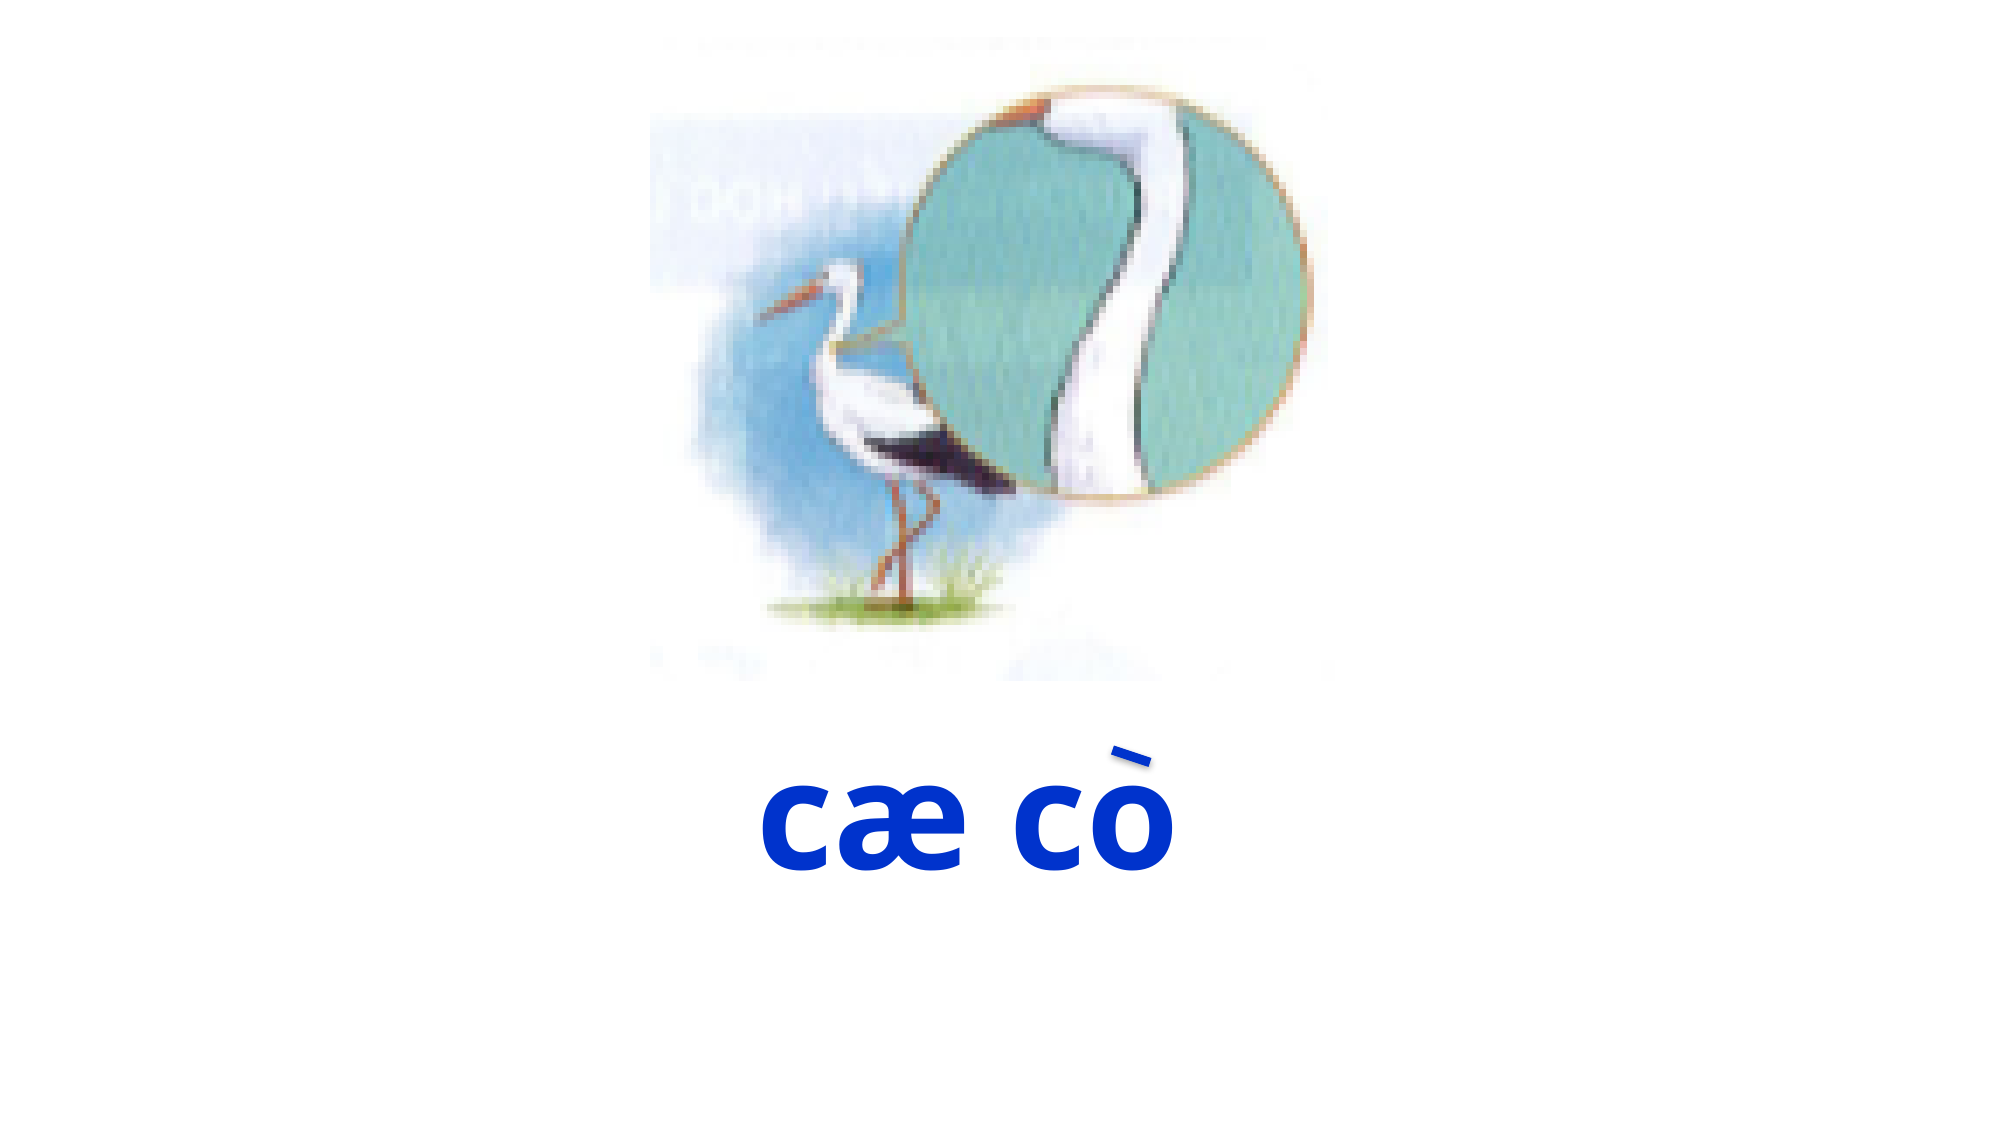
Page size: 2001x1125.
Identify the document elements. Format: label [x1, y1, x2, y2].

text_box [737, 712, 1199, 910]
list [649, 37, 1363, 681]
